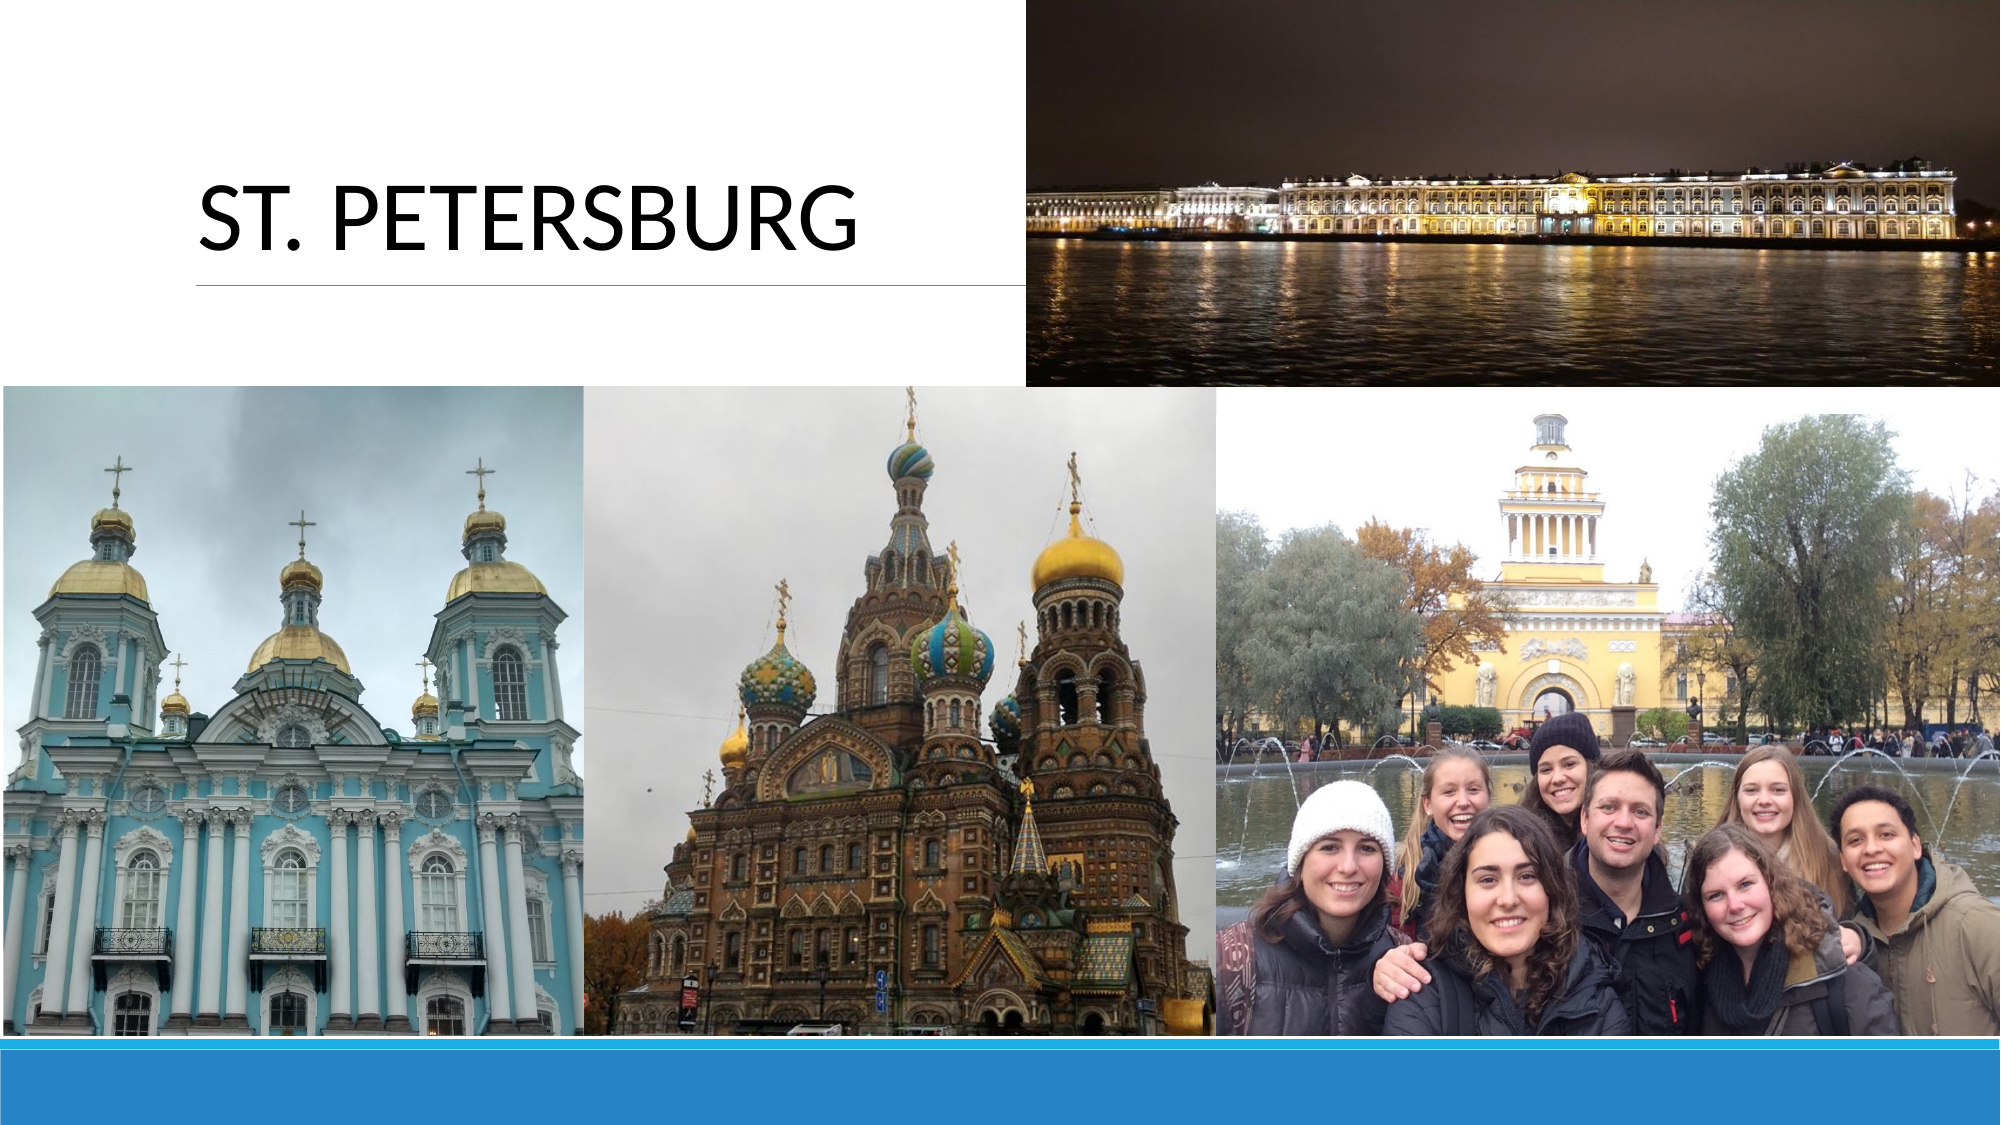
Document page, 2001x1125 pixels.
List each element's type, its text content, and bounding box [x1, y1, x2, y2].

text_box ST. PETERSBURG [182, 142, 994, 278]
picture [2, 0, 2000, 1037]
